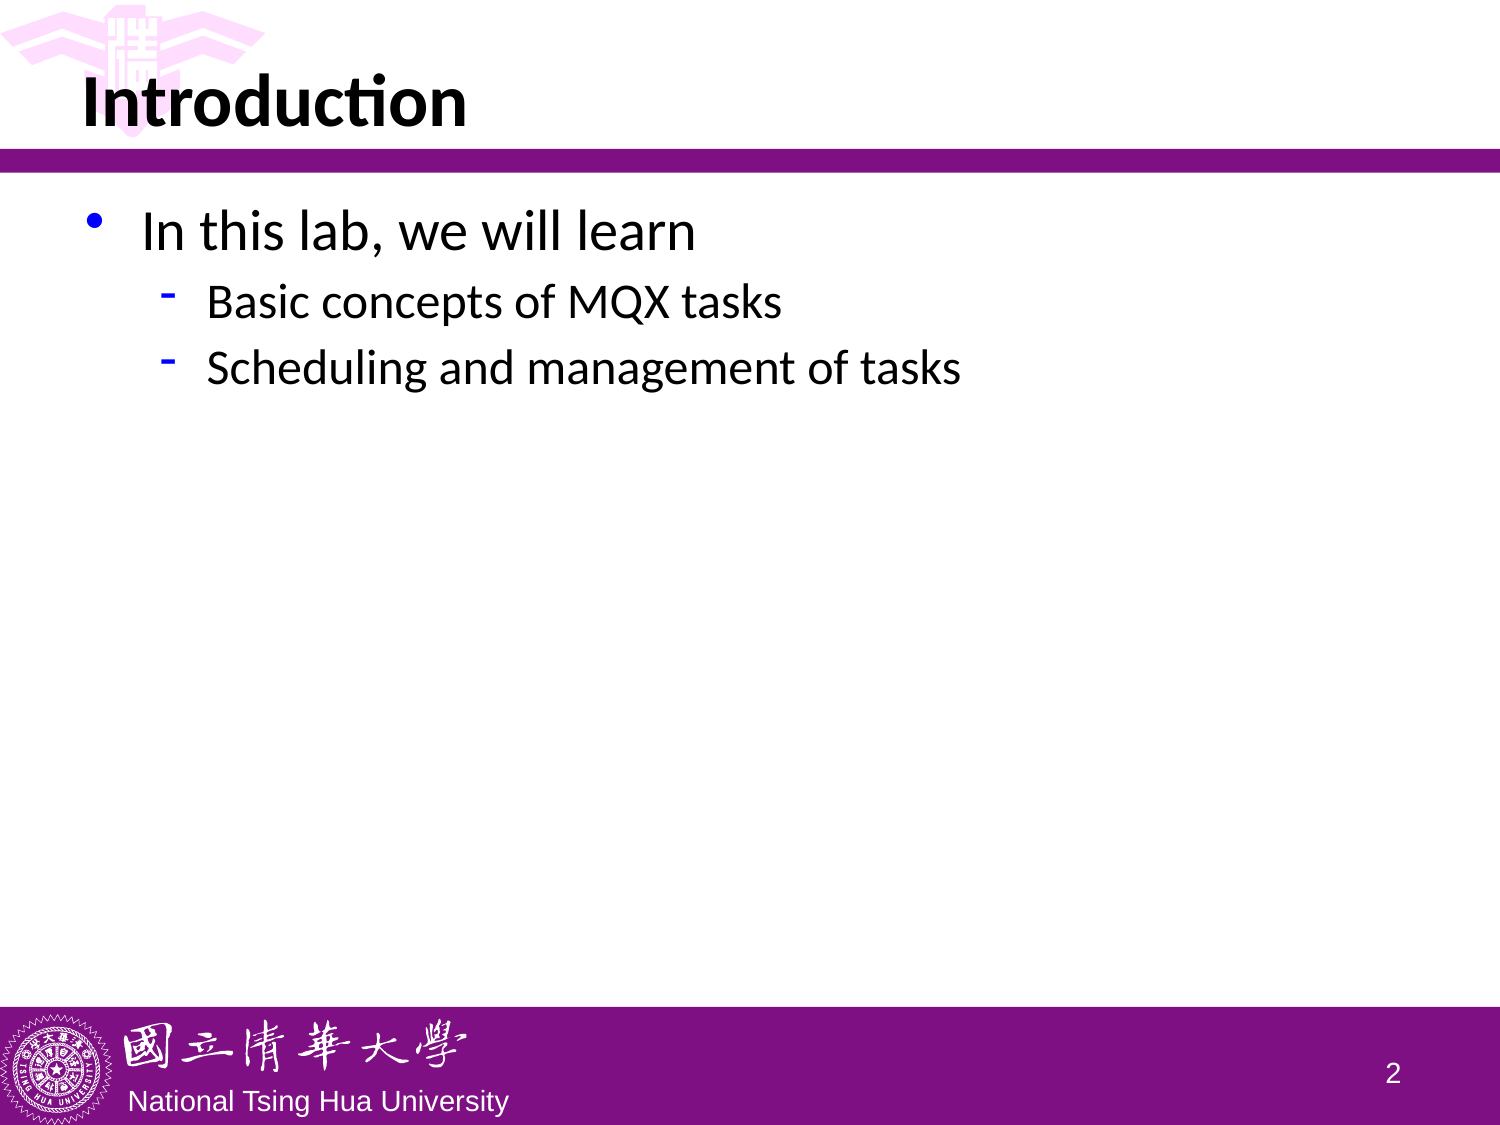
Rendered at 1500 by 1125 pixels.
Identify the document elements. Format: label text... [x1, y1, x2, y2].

list In this lab, we will learn Basic concepts of MQX tasks Scheduling and management of tasks [69, 184, 1412, 1000]
slide_number 1 [1104, 1021, 1417, 1097]
title Introduction [66, 37, 1413, 149]
